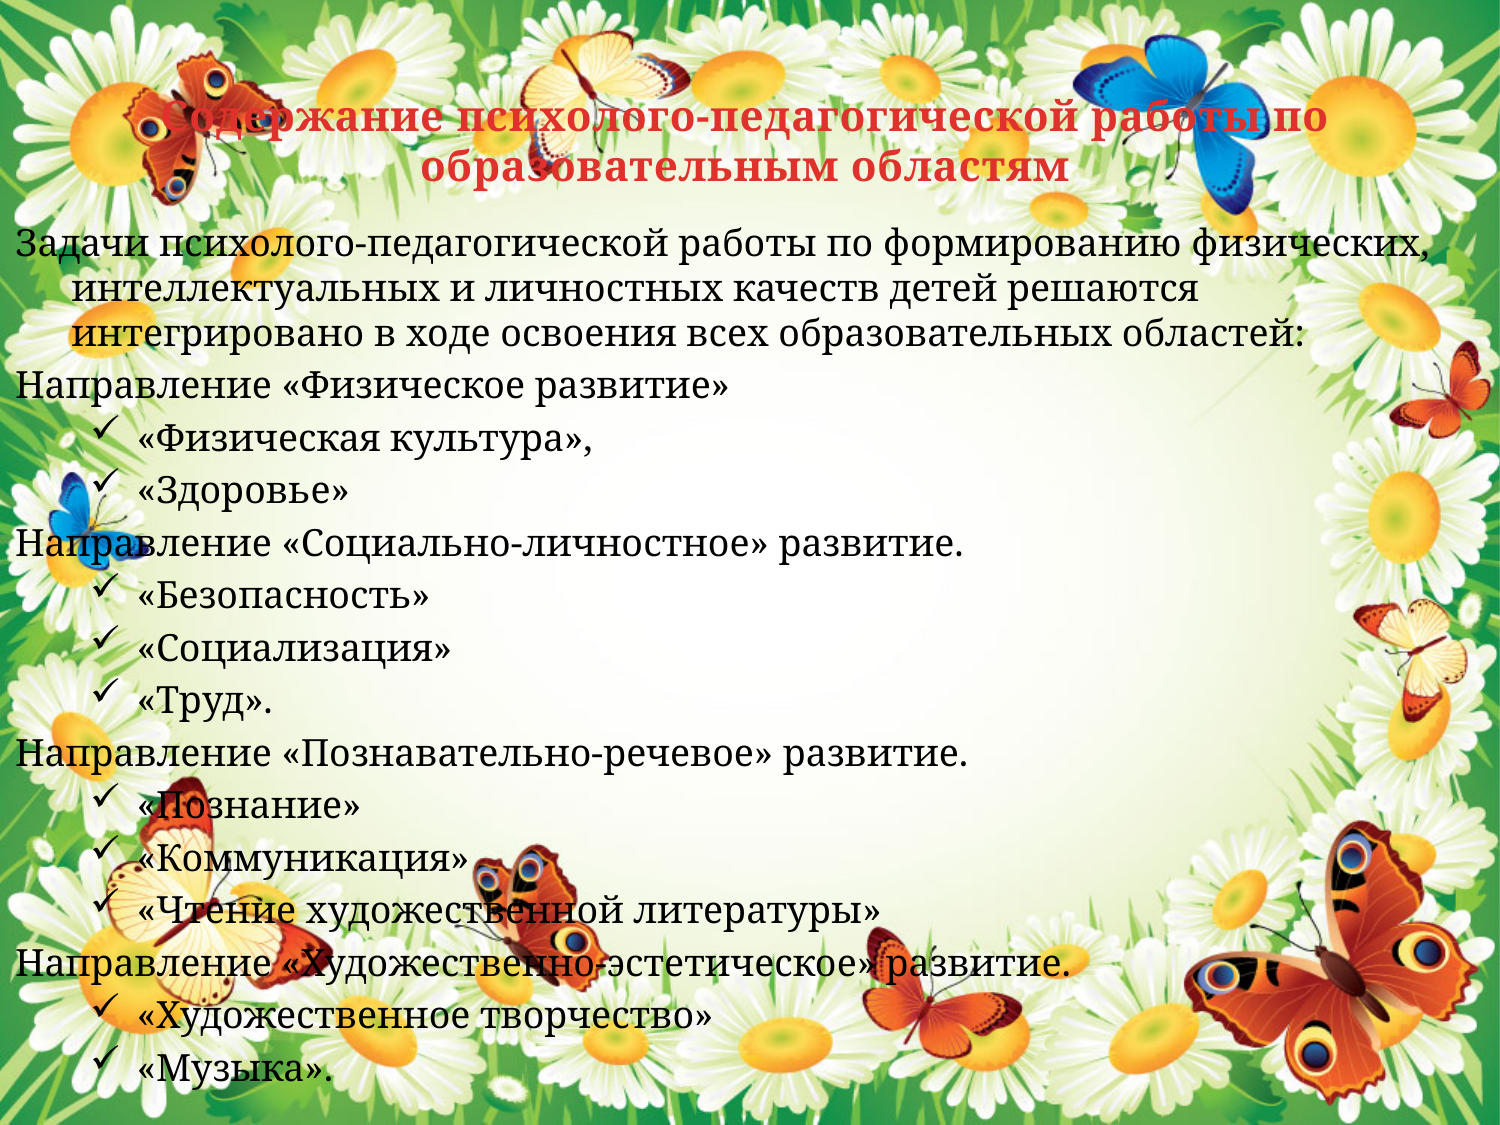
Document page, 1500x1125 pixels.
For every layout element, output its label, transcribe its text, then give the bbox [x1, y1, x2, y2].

picture [1105, 77, 1113, 82]
title Содержание психолого‐педагогической работы по образовательным областям [70, 82, 1421, 210]
list Задачи психолого‐педагогической работы по формированию физических, интеллектуальных и личностных качеств детей решаются интегрировано в ходе освоения всех образовательных областей: Направление «Физическое развитие» «Физическая культура», «Здоровье» Направление «Социально‐личностное» развитие. «Безопасность» «Социализация» «Труд». Направление «Познавательно‐речевое» развитие. «Познание» «Коммуникация» «Чтение художественной литературы» Направление «Художественно‐эстетическое» развитие. «Художественное творчество» «Музыка». [0, 210, 1500, 1125]
picture [0, 0, 1500, 210]
